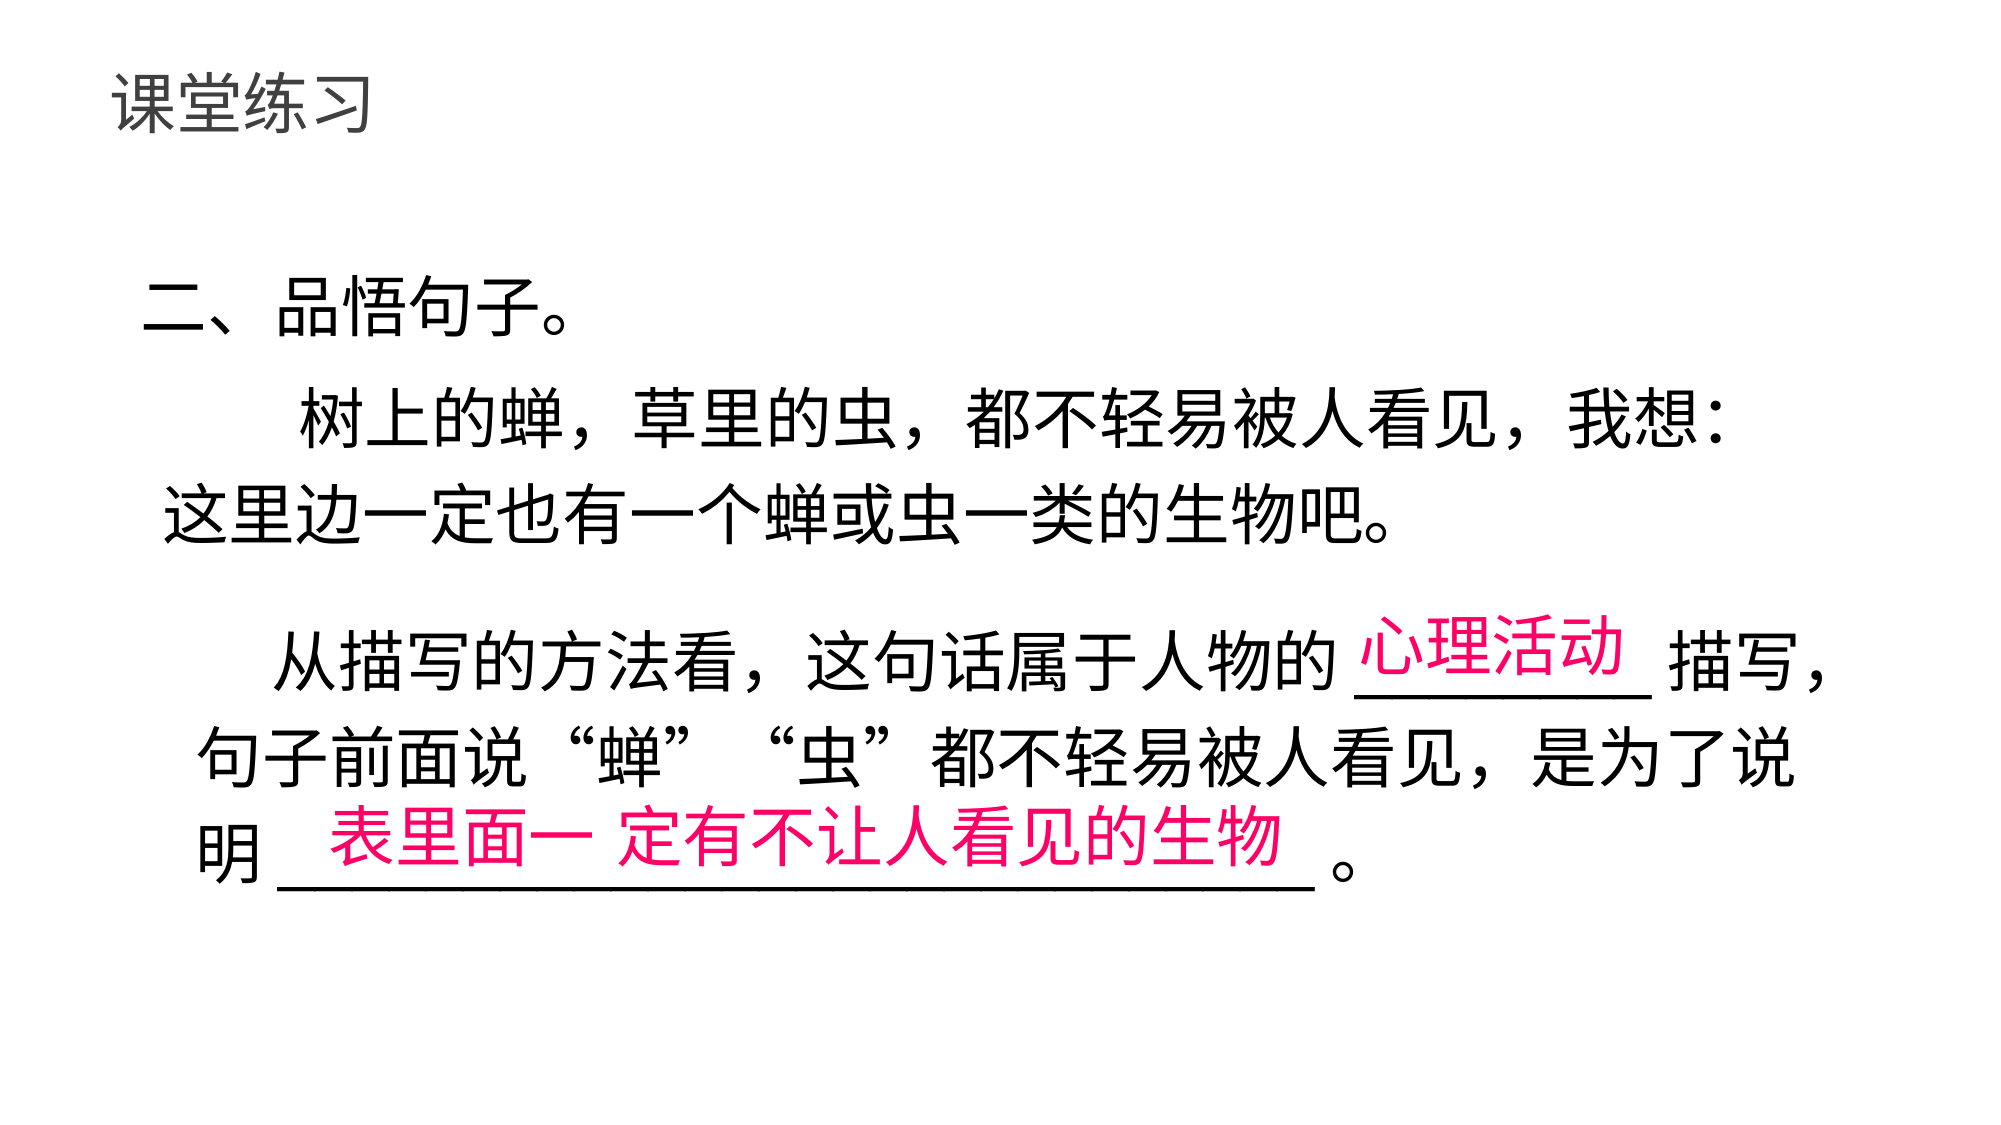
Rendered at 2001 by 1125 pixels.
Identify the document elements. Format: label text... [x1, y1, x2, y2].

text_box 表里面一 [313, 787, 601, 882]
text_box 二、品悟句子。 [126, 241, 845, 353]
text_box 从描写的方法看，这句话属于人物的________描写，句子前面说“蝉”“虫”都不轻易被人看见，是为了说明____________________________。 [181, 596, 1849, 899]
text_box 课堂练习 [94, 54, 772, 150]
text_box 定有不让人看见的生物 [601, 787, 1450, 882]
text_box 心理活动 [1343, 596, 1714, 692]
text_box 树上的蝉，草里的虫，都不轻易被人看见，我想：这里边一定也有一个蝉或虫一类的生物吧。 [147, 353, 1816, 561]
